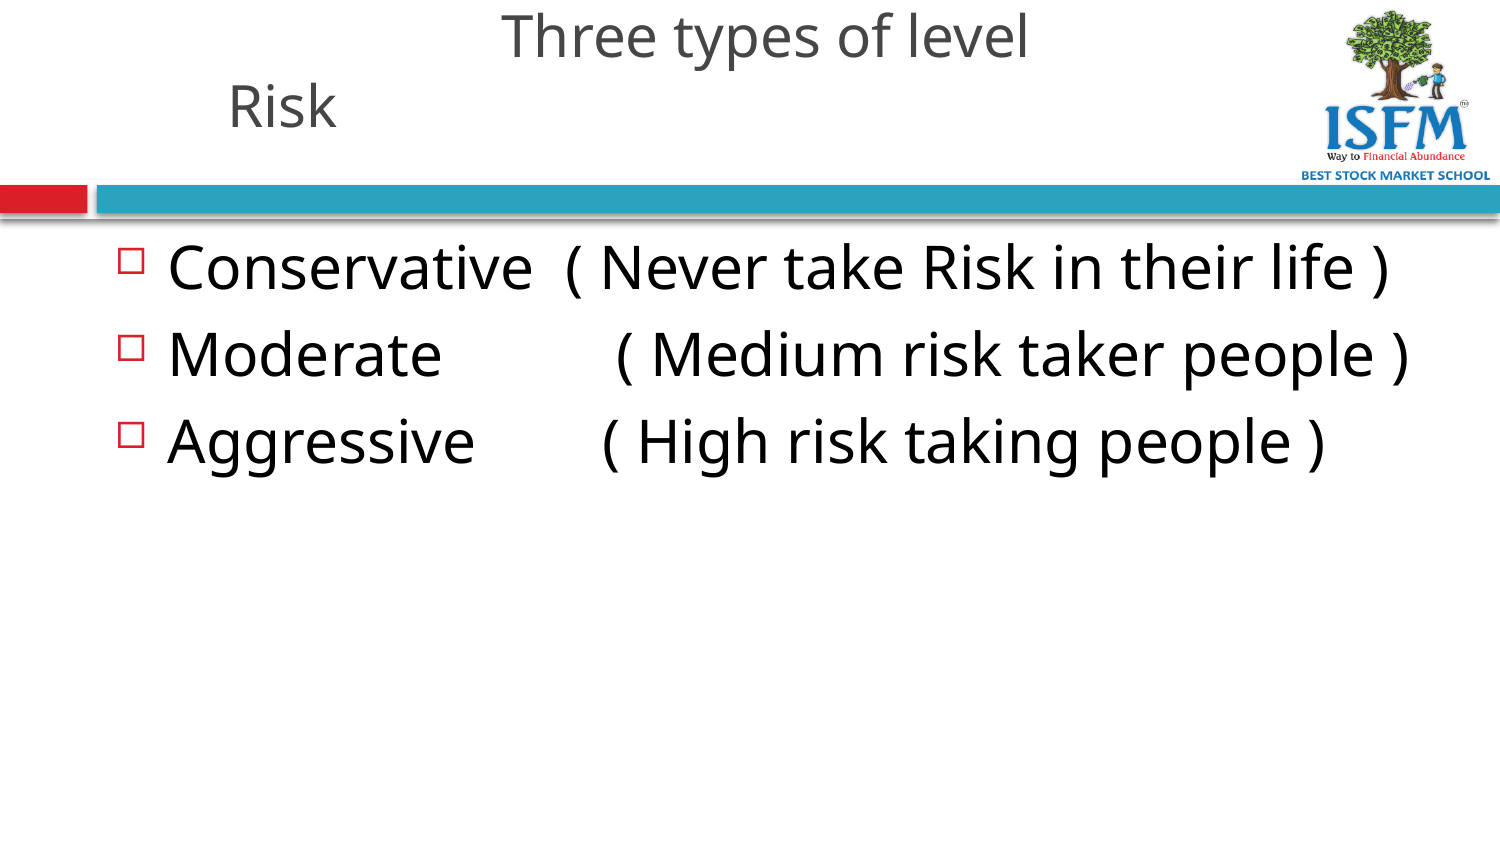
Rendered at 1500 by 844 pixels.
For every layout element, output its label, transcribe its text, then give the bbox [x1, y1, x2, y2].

title Three types of level Risk [212, 71, 1160, 147]
picture [1287, 4, 1500, 191]
list Conservative ( Never take Risk in their life ) Moderate ( Medium risk taker people ) Aggressive ( High risk taking people ) [100, 221, 1438, 754]
